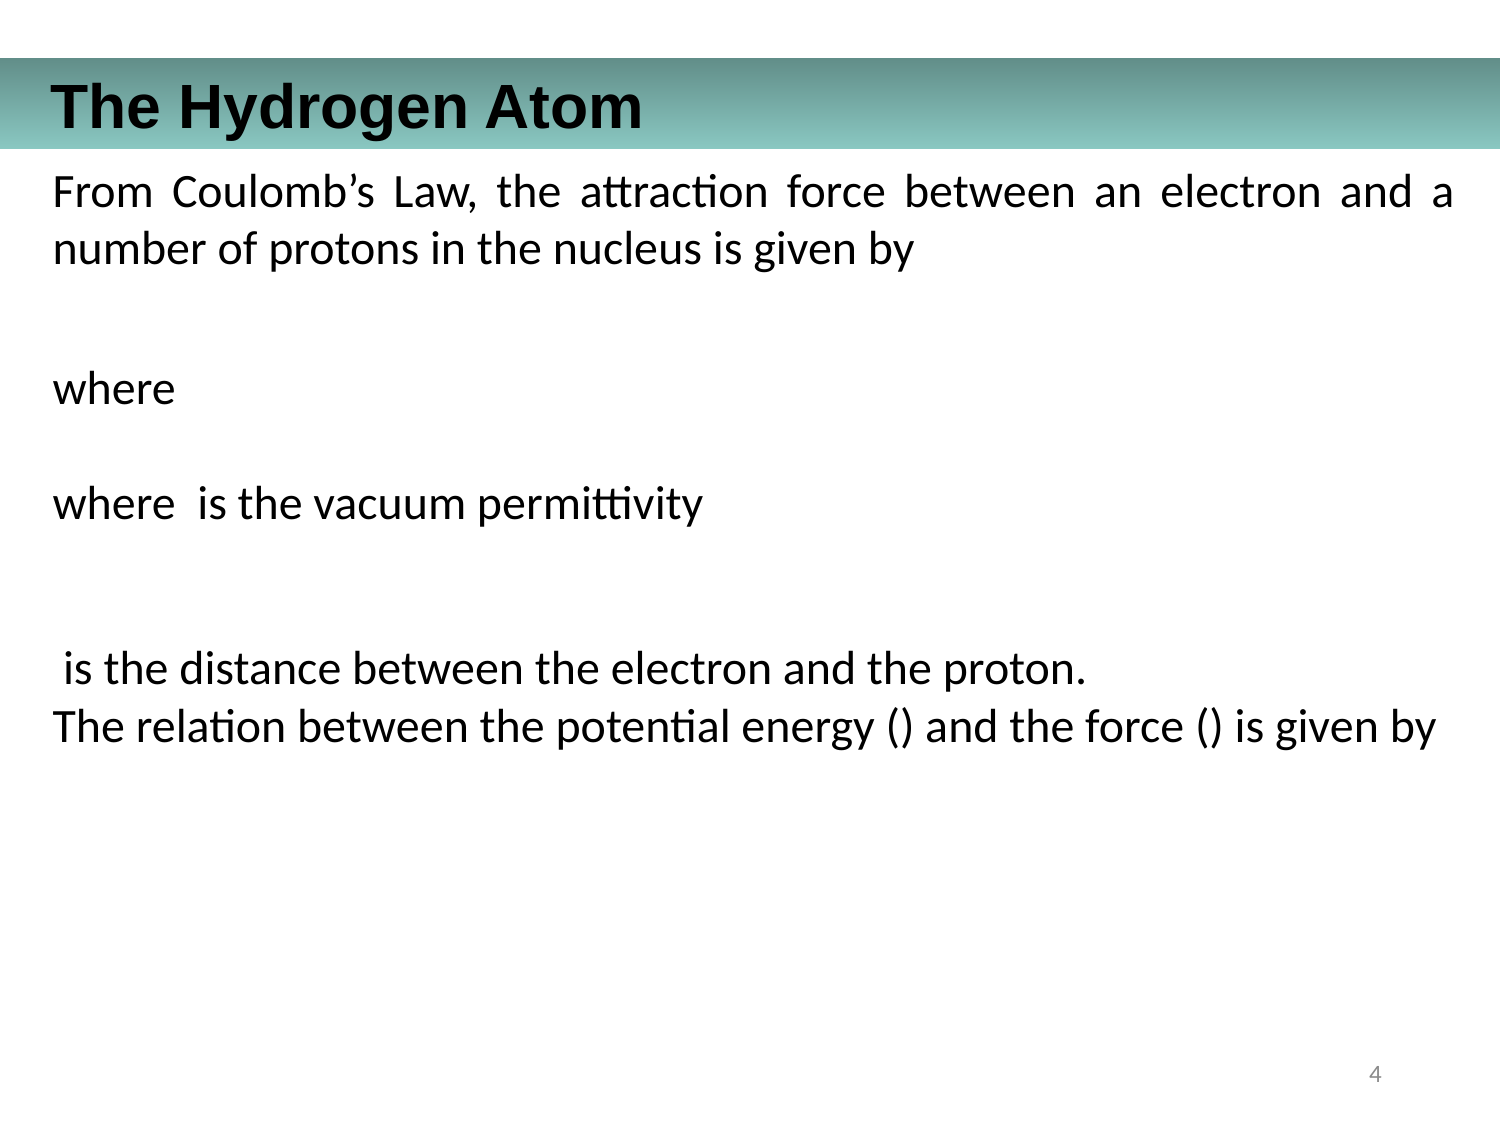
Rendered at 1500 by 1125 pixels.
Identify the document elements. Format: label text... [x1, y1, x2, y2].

text_box [31, 149, 1468, 290]
text_box The Hydrogen Atom [0, 58, 1500, 149]
slide_number 4 [1059, 1042, 1397, 1103]
